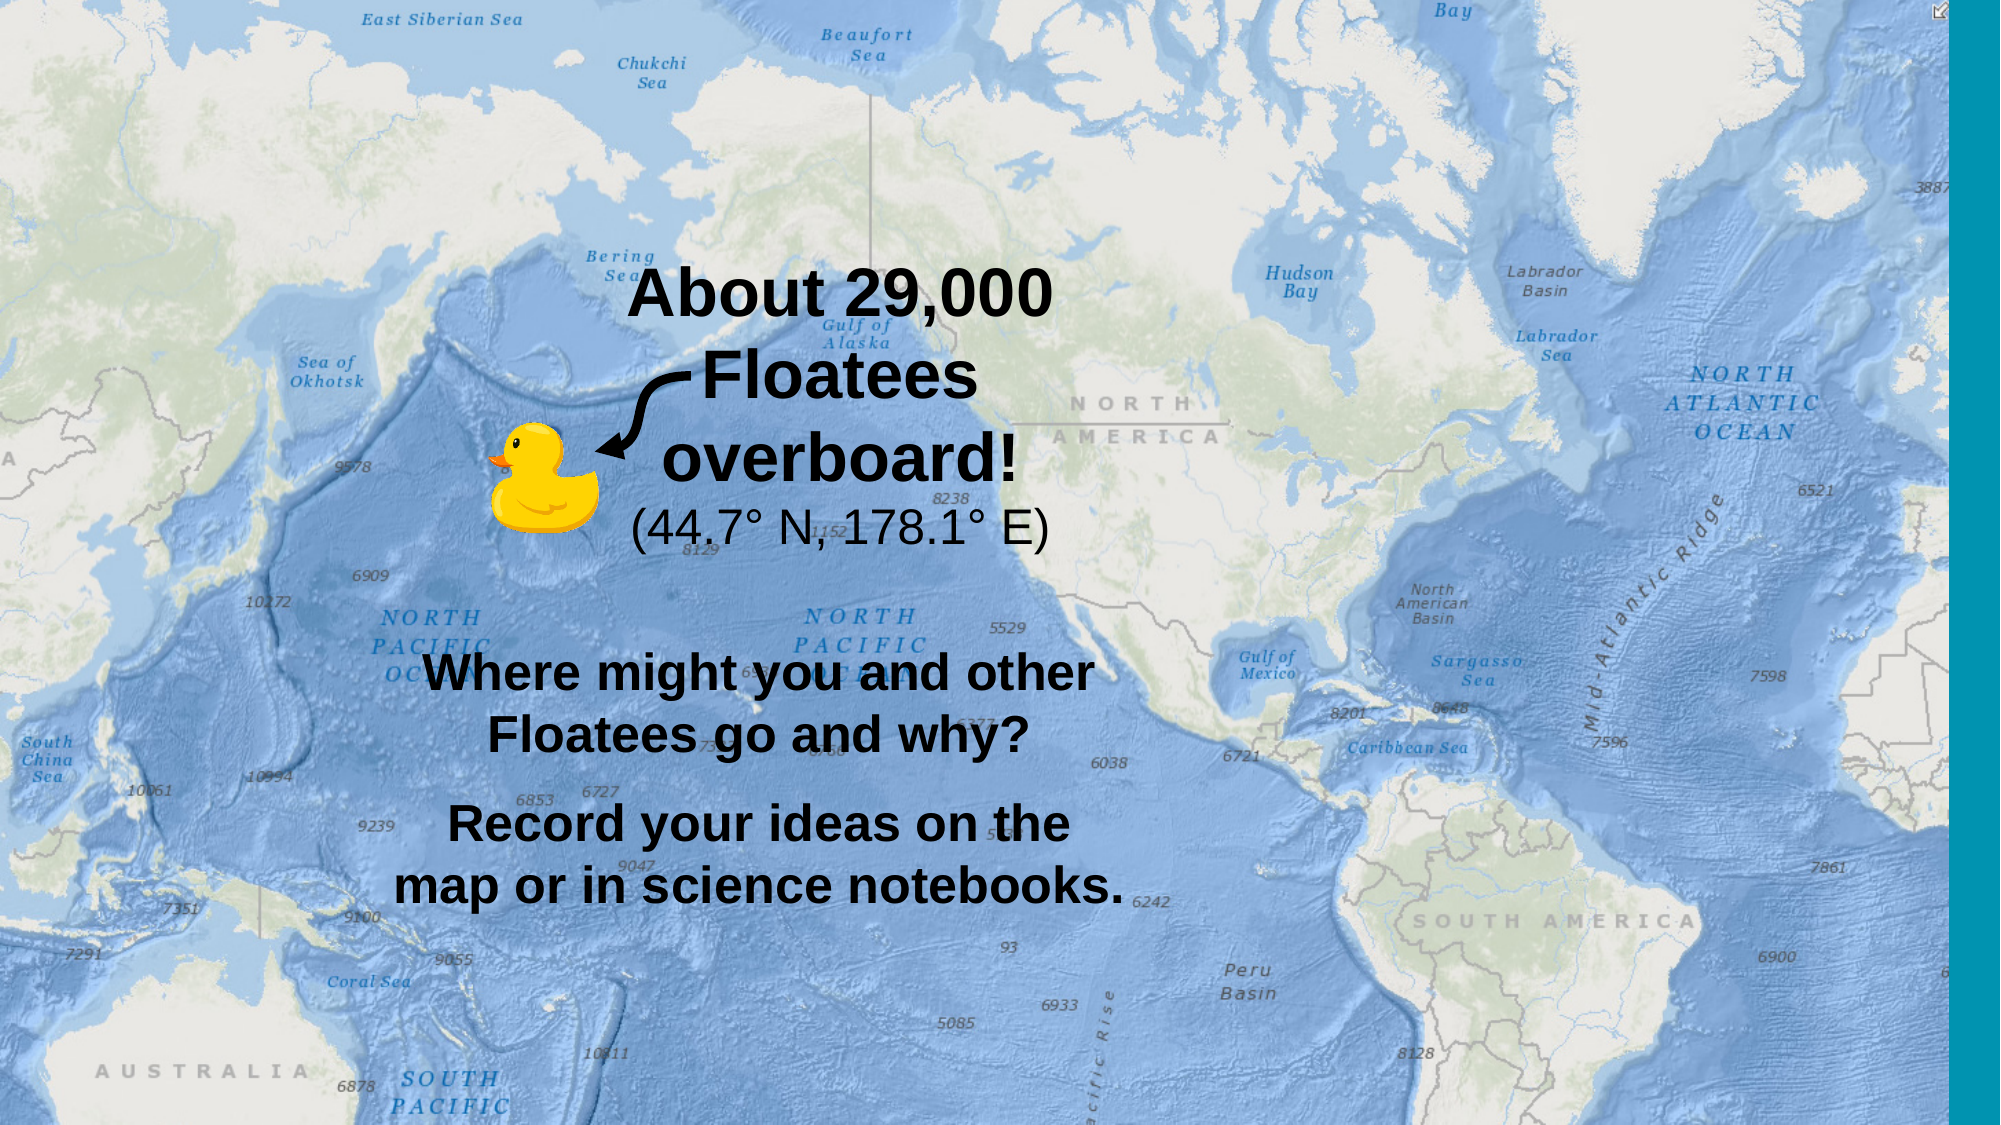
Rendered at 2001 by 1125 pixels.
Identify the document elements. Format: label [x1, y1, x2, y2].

picture [0, 0, 1949, 1125]
text_box [594, 375, 691, 452]
text_box [1949, 0, 2000, 1125]
